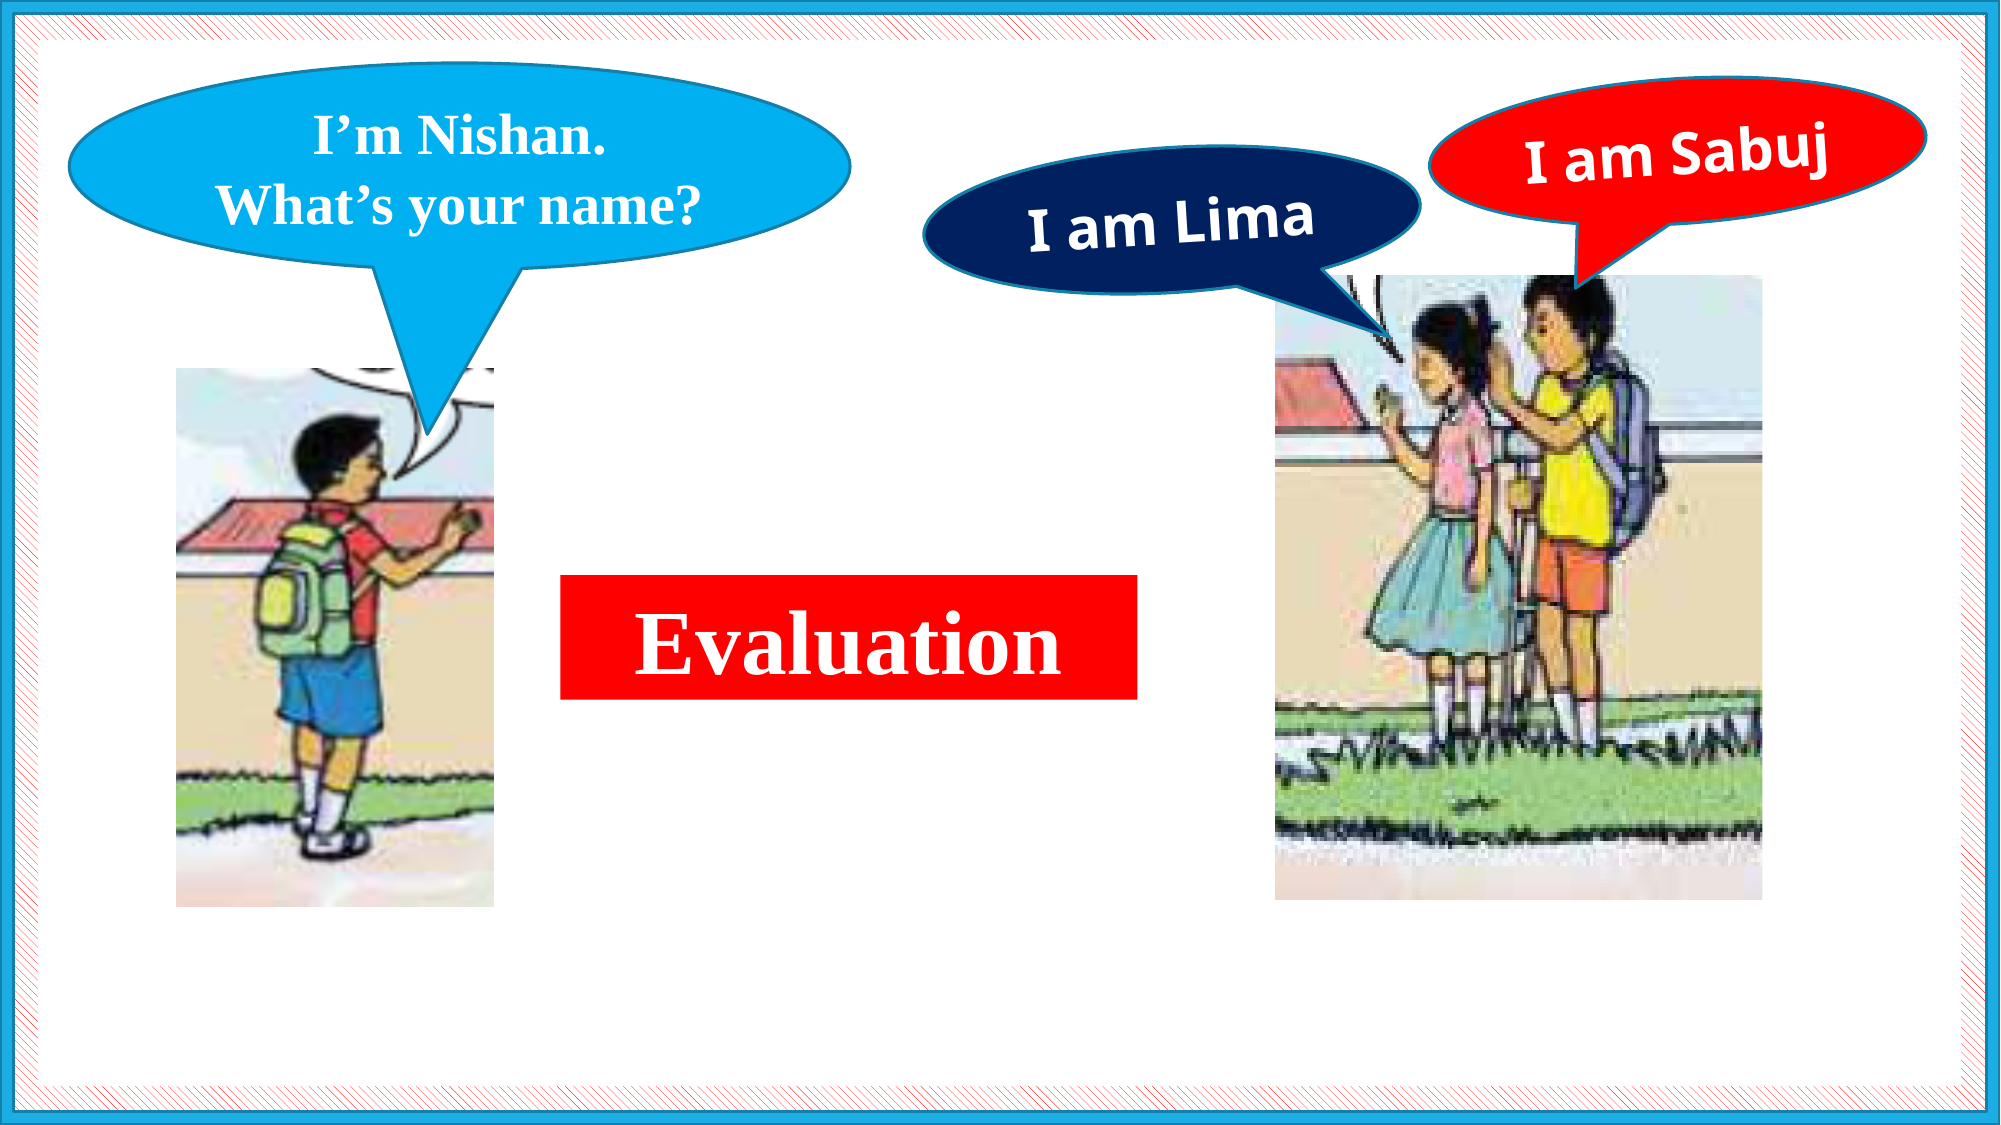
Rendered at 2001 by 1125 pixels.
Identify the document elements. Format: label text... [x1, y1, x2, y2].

text_box Evaluation [560, 575, 1138, 700]
picture [1274, 275, 1763, 901]
picture [175, 368, 494, 907]
text_box [0, 0, 2000, 1125]
text_box I am Sabuj [1427, 75, 1928, 273]
text_box I am Lima [922, 144, 1422, 299]
text_box I’m Nishan. What’s your name? [67, 61, 852, 366]
